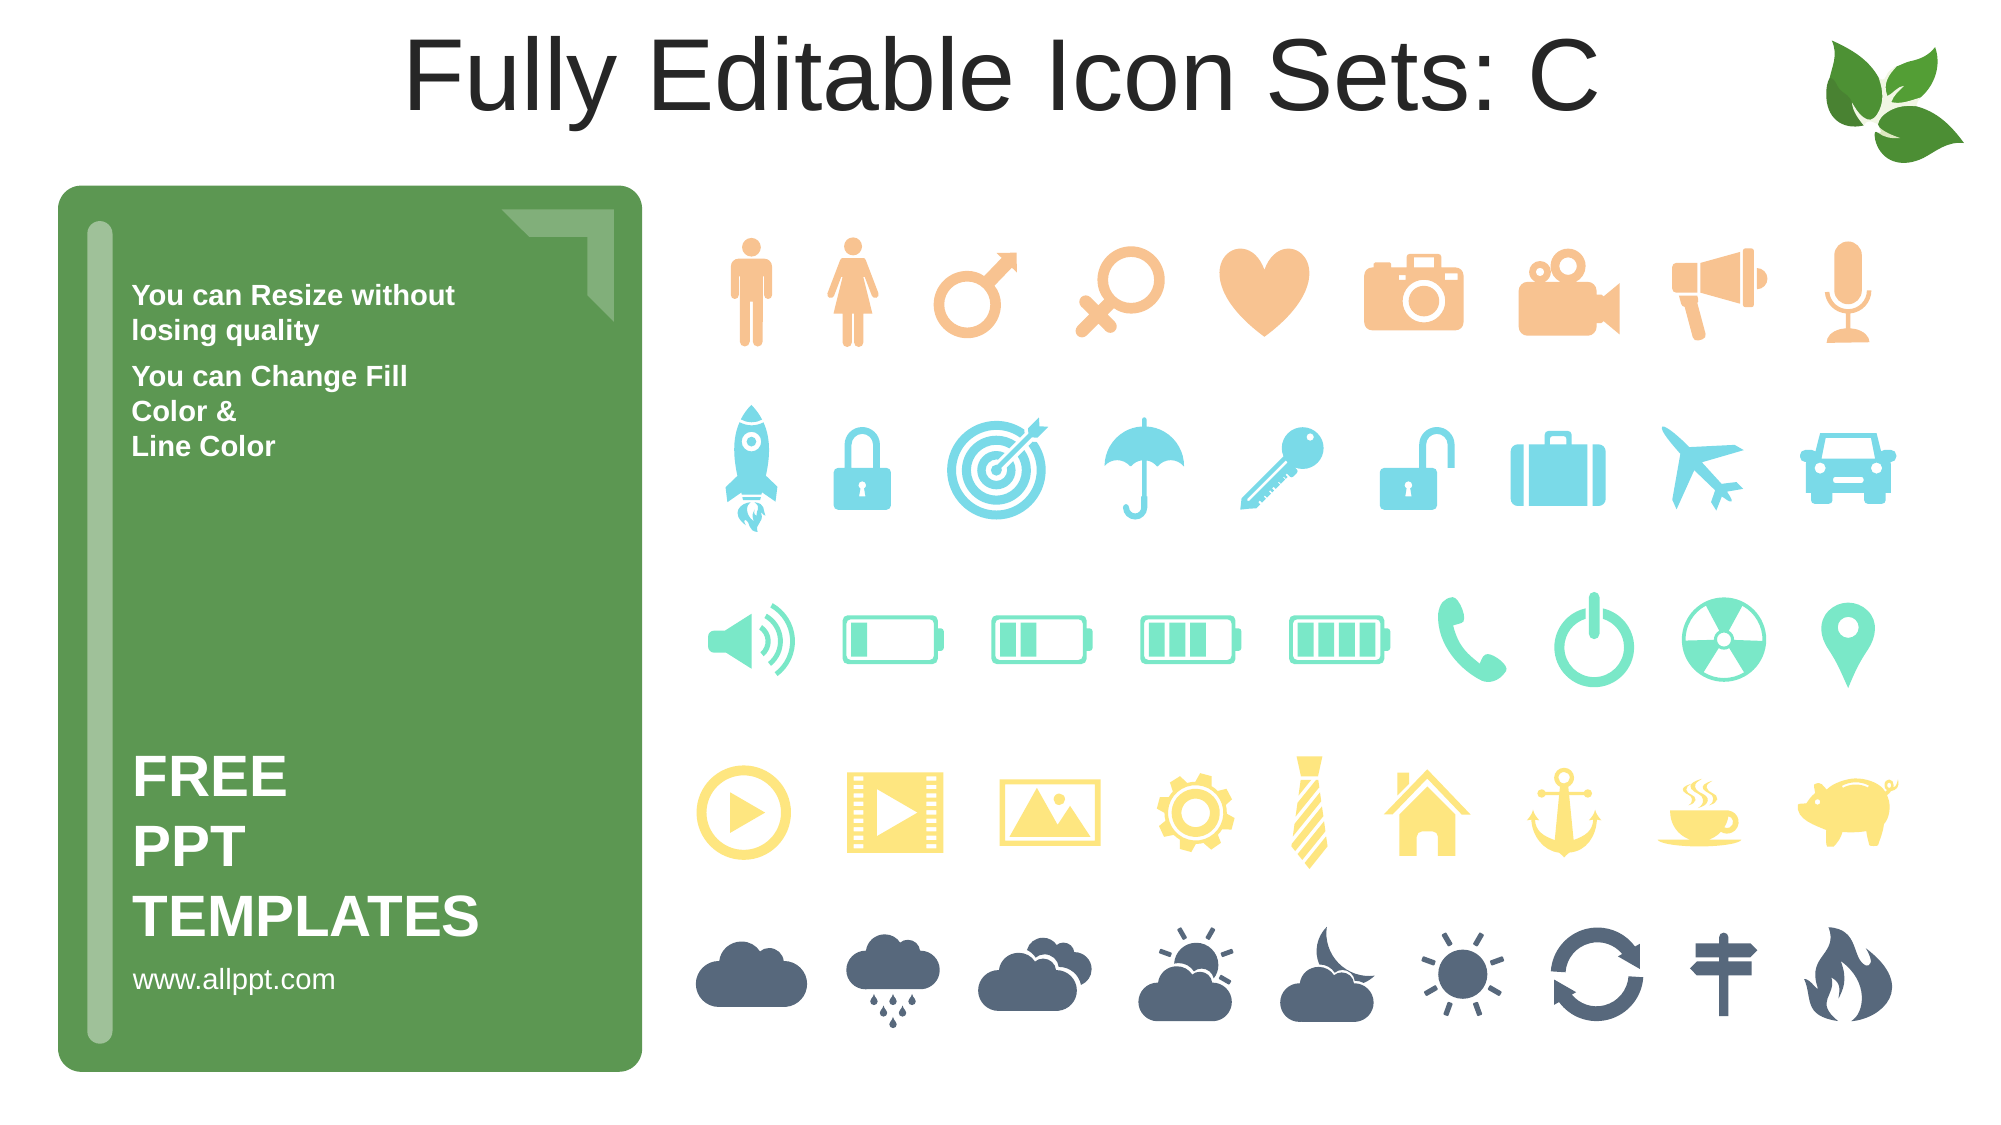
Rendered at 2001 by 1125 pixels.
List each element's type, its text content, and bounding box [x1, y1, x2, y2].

text_box [1655, 777, 1744, 848]
text_box [1155, 771, 1236, 854]
text_box [1139, 614, 1243, 666]
text_box [1591, 443, 1607, 508]
text_box [1218, 247, 1311, 339]
text_box [1219, 947, 1235, 959]
text_box [888, 1014, 898, 1030]
text_box [1833, 240, 1863, 306]
text_box [1680, 596, 1768, 683]
text_box [1509, 443, 1525, 508]
text_box [1074, 245, 1166, 339]
text_box [1440, 931, 1454, 948]
text_box [729, 236, 774, 348]
text_box [932, 251, 1019, 340]
text_box [845, 933, 941, 1007]
text_box [1527, 429, 1589, 508]
text_box [768, 601, 796, 678]
text_box [1553, 590, 1636, 689]
text_box [1420, 955, 1437, 967]
text_box [977, 936, 1093, 1012]
text_box [1288, 614, 1392, 666]
text_box [1378, 425, 1456, 511]
text_box [1472, 931, 1485, 948]
text_box [1381, 766, 1474, 857]
text_box [1688, 931, 1759, 1018]
text_box [1486, 984, 1503, 998]
text_box [1204, 926, 1217, 941]
text_box [1802, 926, 1894, 1023]
text_box [897, 1002, 908, 1018]
text_box [1549, 926, 1641, 974]
text_box [826, 236, 880, 349]
text_box [763, 612, 784, 668]
text_box [1279, 923, 1378, 1023]
text_box [990, 614, 1094, 666]
text_box [946, 415, 1051, 521]
text_box [1437, 948, 1489, 1000]
text_box [878, 1002, 889, 1018]
text_box [1239, 426, 1325, 511]
text_box [846, 771, 944, 854]
text_box [832, 425, 892, 511]
text_box [1517, 247, 1621, 337]
text_box [1488, 955, 1506, 967]
list Fully Editable Icon Sets: C [53, 20, 1952, 140]
text_box [1442, 1000, 1454, 1018]
text_box [1363, 252, 1465, 332]
text_box [999, 778, 1102, 847]
text_box [724, 403, 779, 534]
text_box [1422, 984, 1439, 998]
text_box [1820, 601, 1876, 691]
text_box [1471, 1000, 1484, 1018]
text_box [1137, 941, 1233, 1023]
text_box [1823, 289, 1873, 344]
text_box [695, 764, 793, 861]
text_box [1436, 596, 1508, 683]
text_box [1524, 766, 1604, 859]
text_box [1103, 416, 1186, 521]
text_box [1796, 777, 1900, 848]
text_box [1290, 755, 1329, 871]
text_box [694, 940, 809, 1008]
text_box [1660, 425, 1747, 513]
text_box [841, 614, 945, 666]
text_box [1671, 247, 1769, 342]
text_box [1176, 926, 1188, 941]
text_box [757, 623, 772, 658]
text_box [1553, 975, 1645, 1023]
text_box [707, 611, 753, 671]
text_box [1798, 432, 1898, 505]
